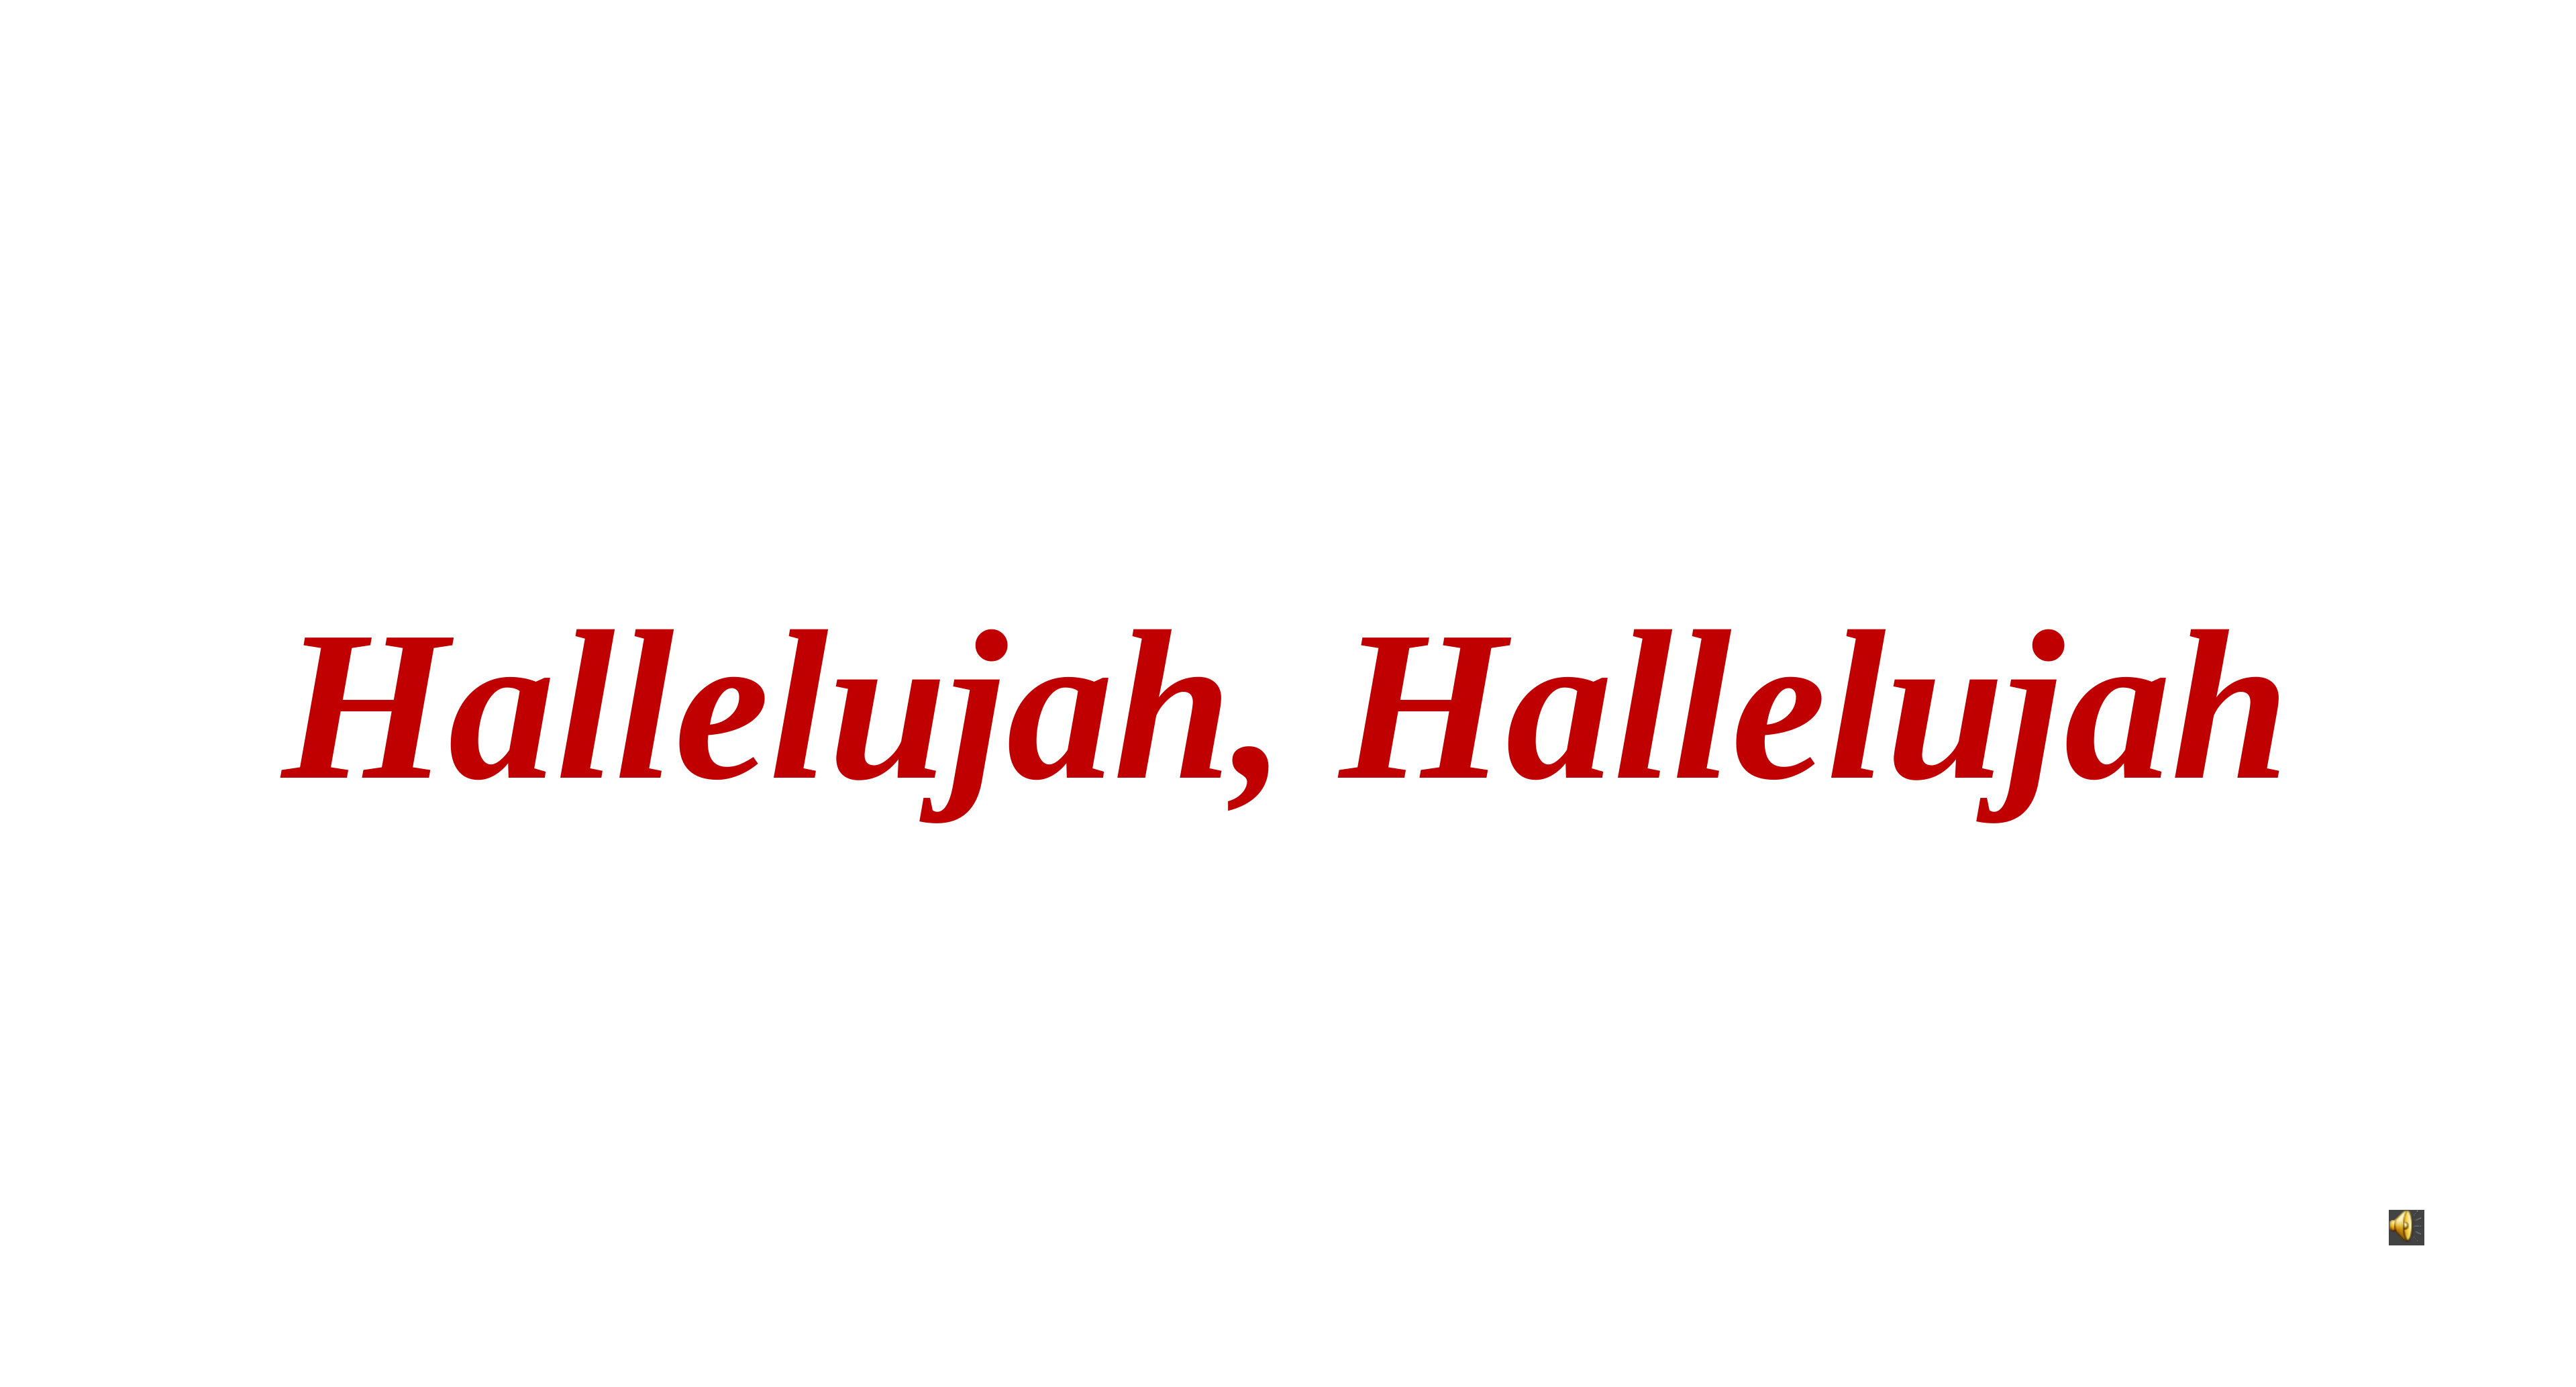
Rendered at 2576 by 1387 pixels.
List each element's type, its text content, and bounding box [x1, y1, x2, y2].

text_box Hallelujah, Hallelujah [62, 552, 2513, 832]
picture [2388, 1209, 2426, 1247]
